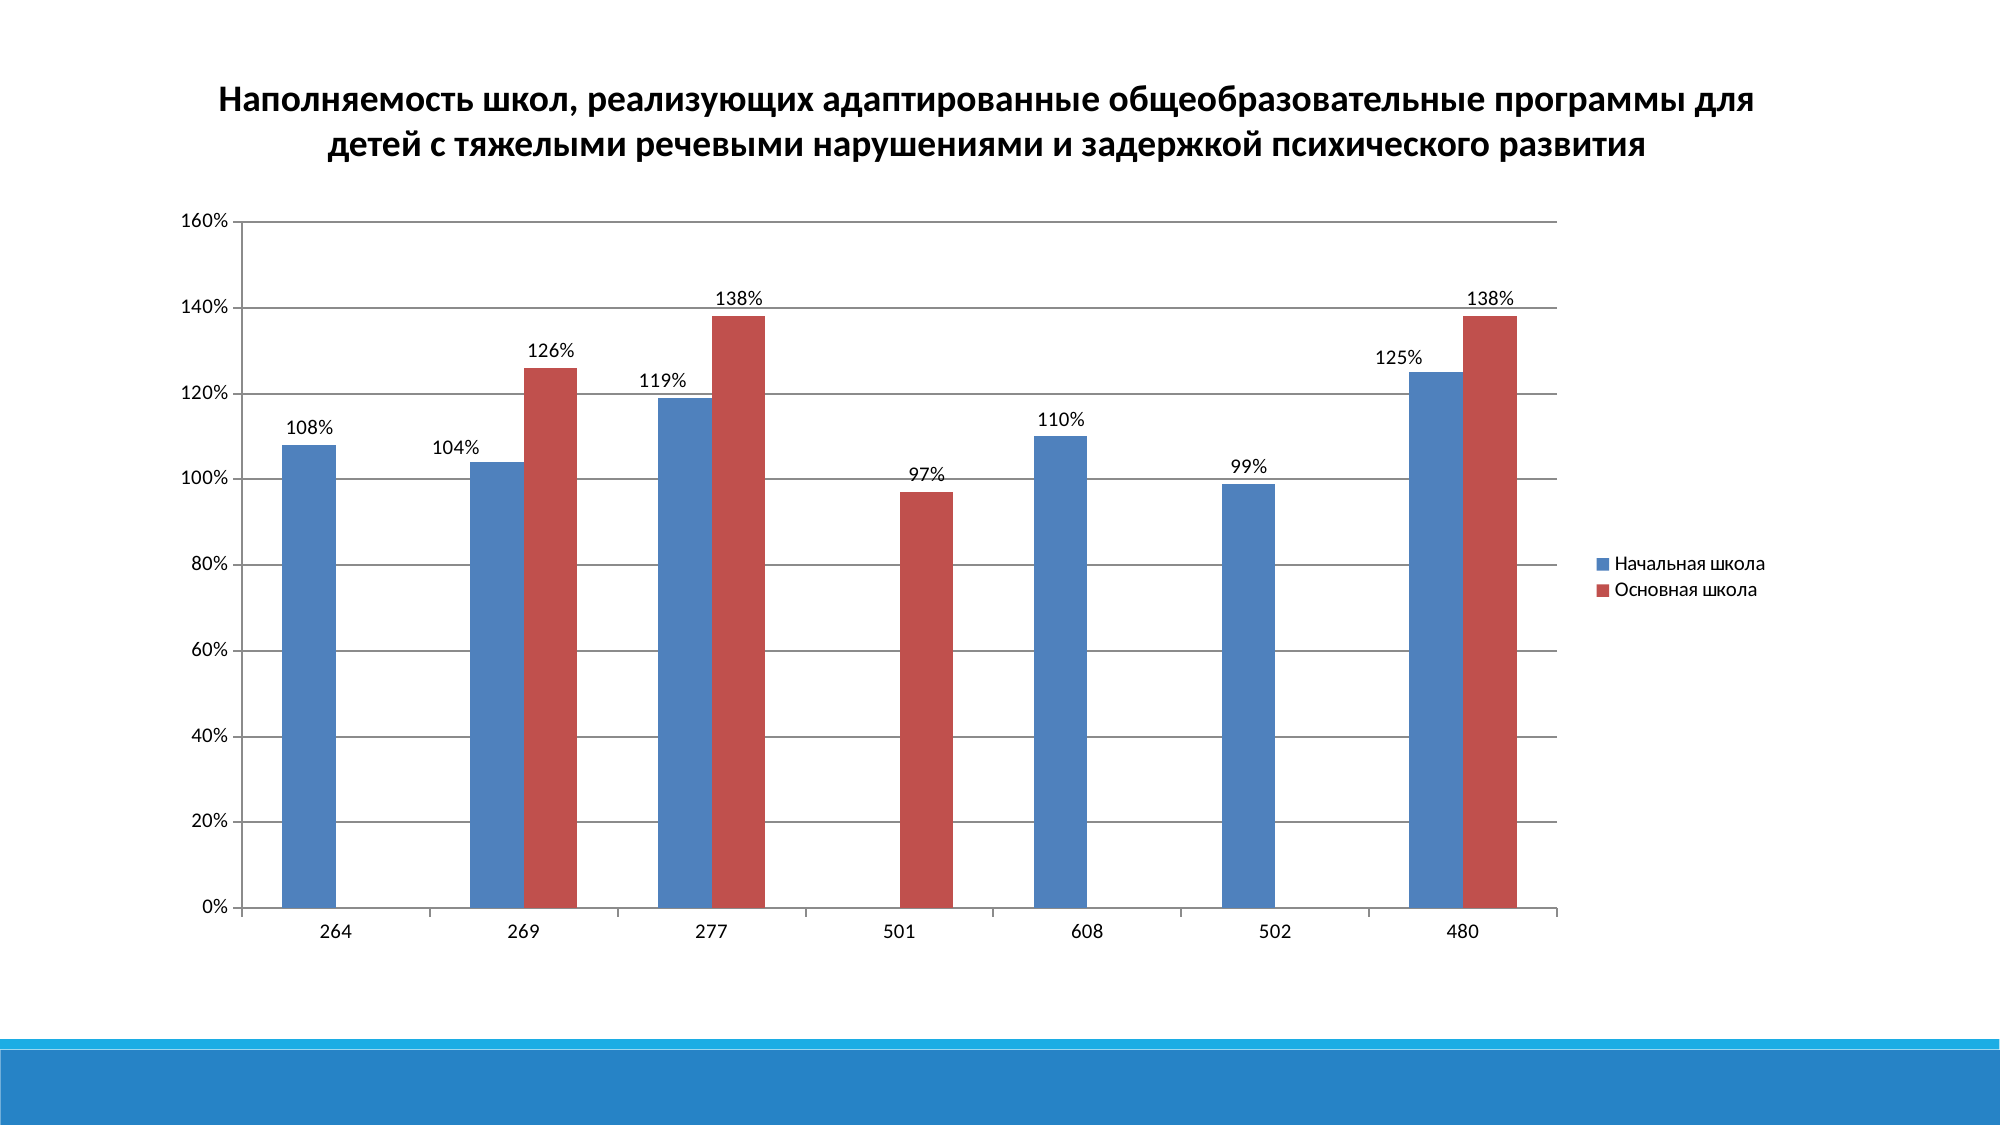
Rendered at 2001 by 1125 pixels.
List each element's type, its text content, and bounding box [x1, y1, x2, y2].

chart [147, 196, 1785, 959]
text_box Наполняемость школ, реализующих адаптированные общеобразовательные программы для детей с тяжелыми речевыми нарушениями и задержкой психического развития [171, 66, 1804, 172]
